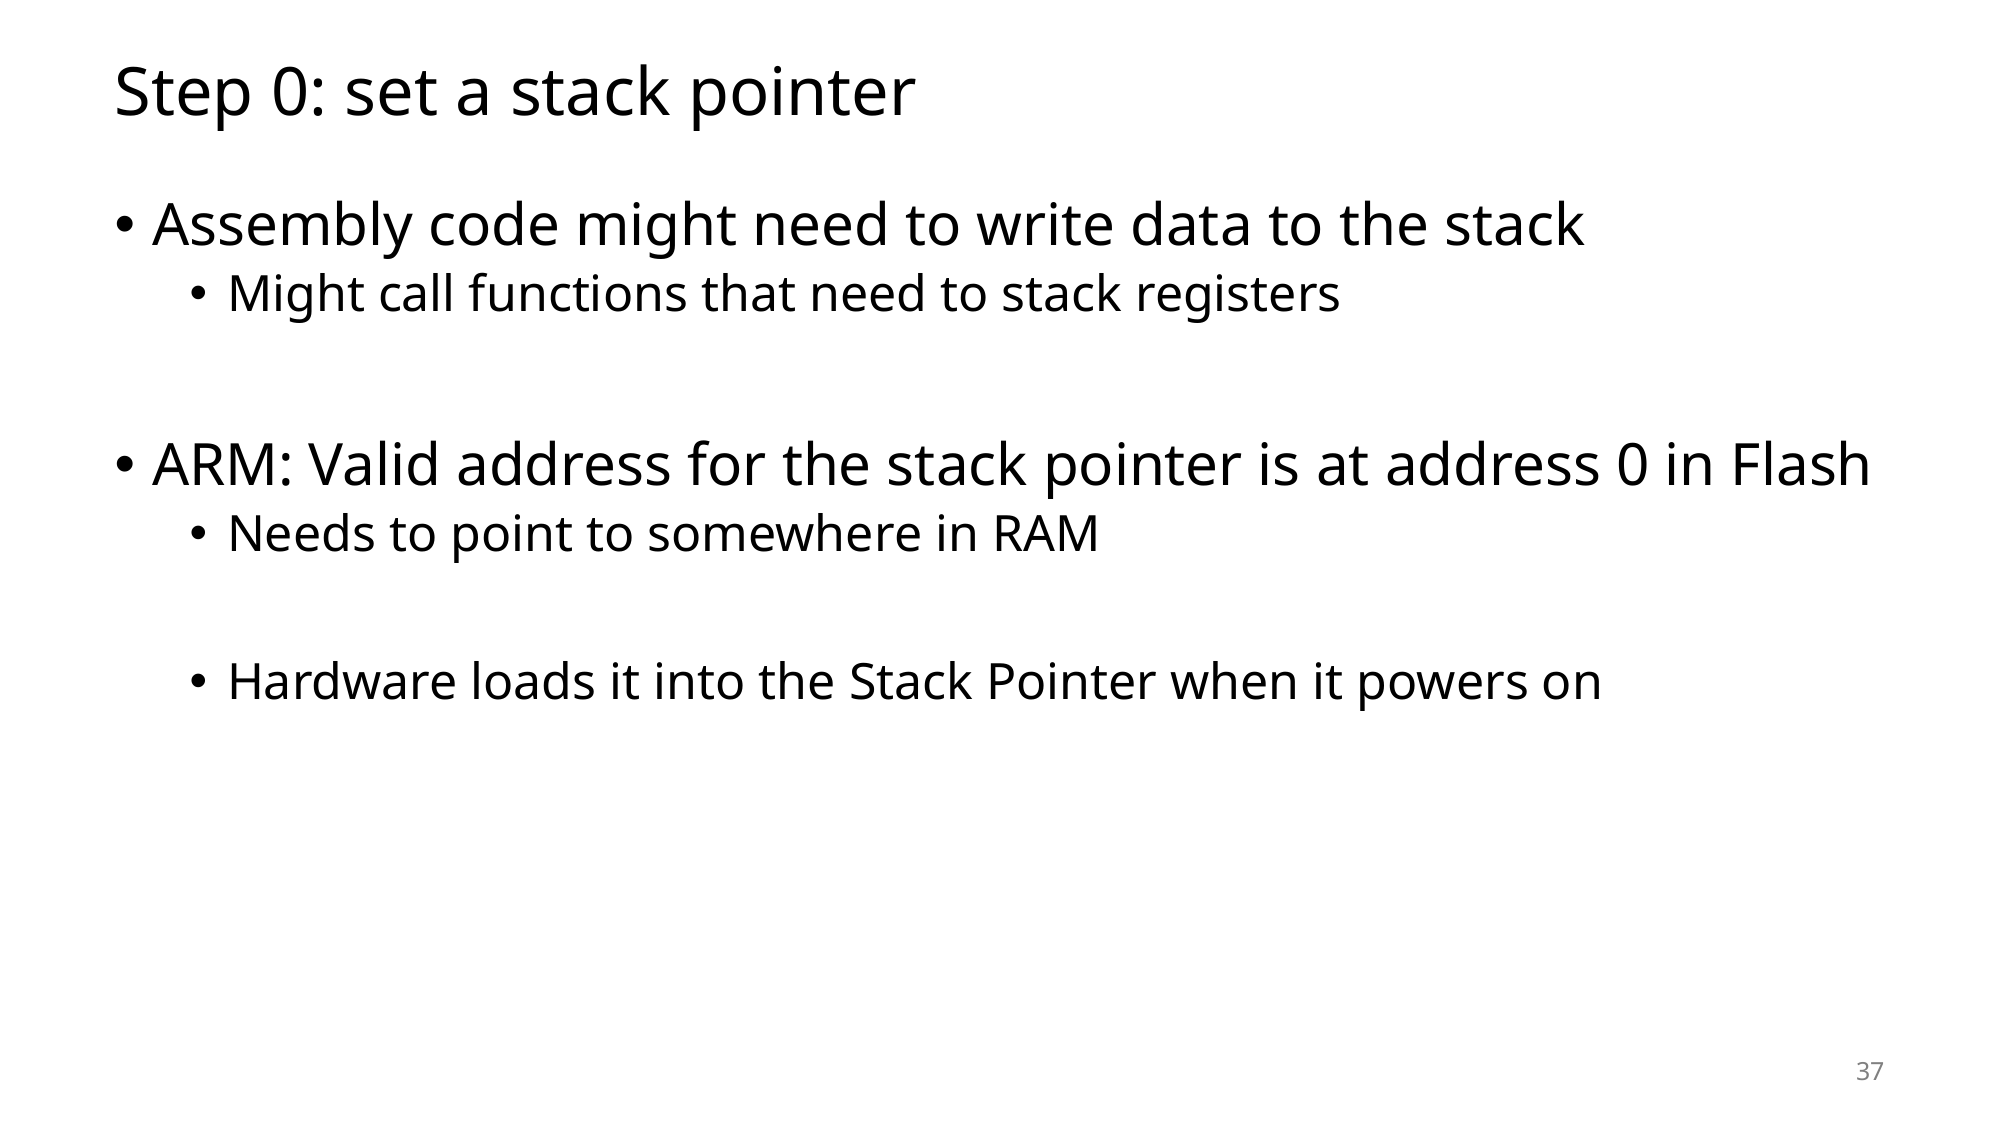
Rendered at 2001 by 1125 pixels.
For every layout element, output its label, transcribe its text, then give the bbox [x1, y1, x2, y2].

slide_number 37 [1749, 1042, 1900, 1103]
list Assembly code might need to write data to the stack Might call functions that need to stack registers ARM: Valid address for the stack pointer is at address 0 in Flash Needs to point to somewhere in RAM Hardware loads it into the Stack Pointer when it powers on [99, 187, 1900, 1013]
title Step 0: set a stack pointer [99, 37, 1900, 150]
